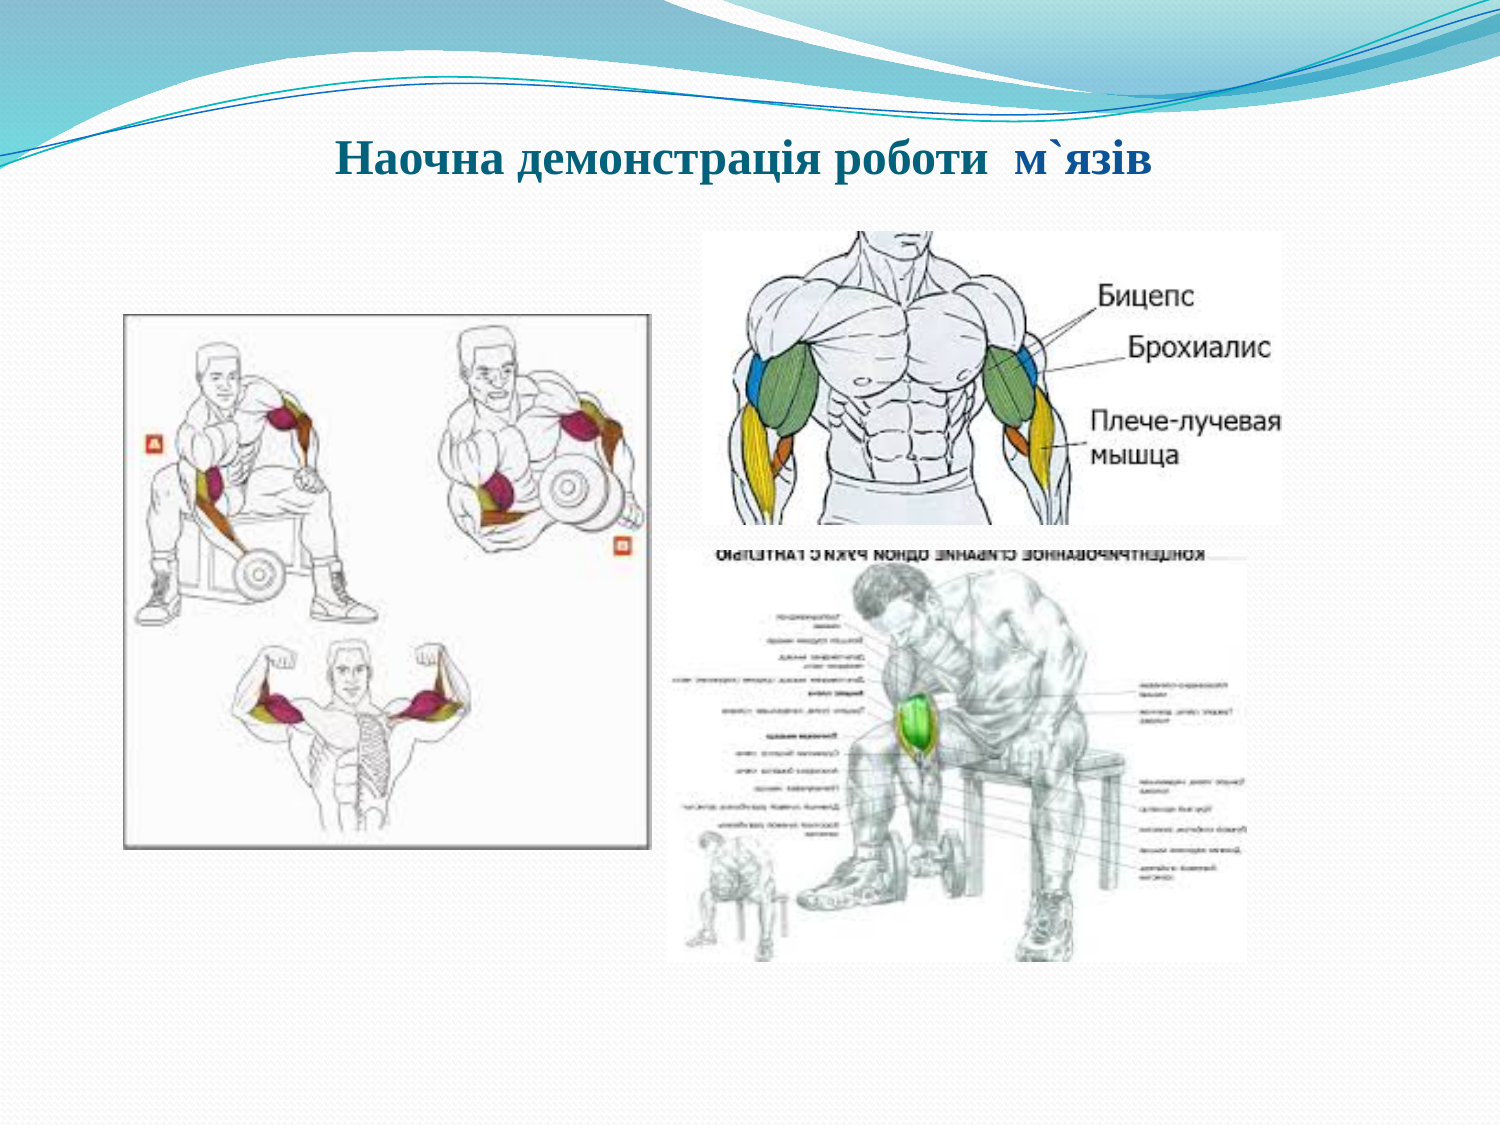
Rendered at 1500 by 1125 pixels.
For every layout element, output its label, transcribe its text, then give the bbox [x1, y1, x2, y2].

picture [667, 550, 1247, 962]
picture [702, 231, 1282, 526]
title Наочна демонстрація роботи м`язів [75, 115, 1425, 185]
picture [123, 314, 653, 850]
